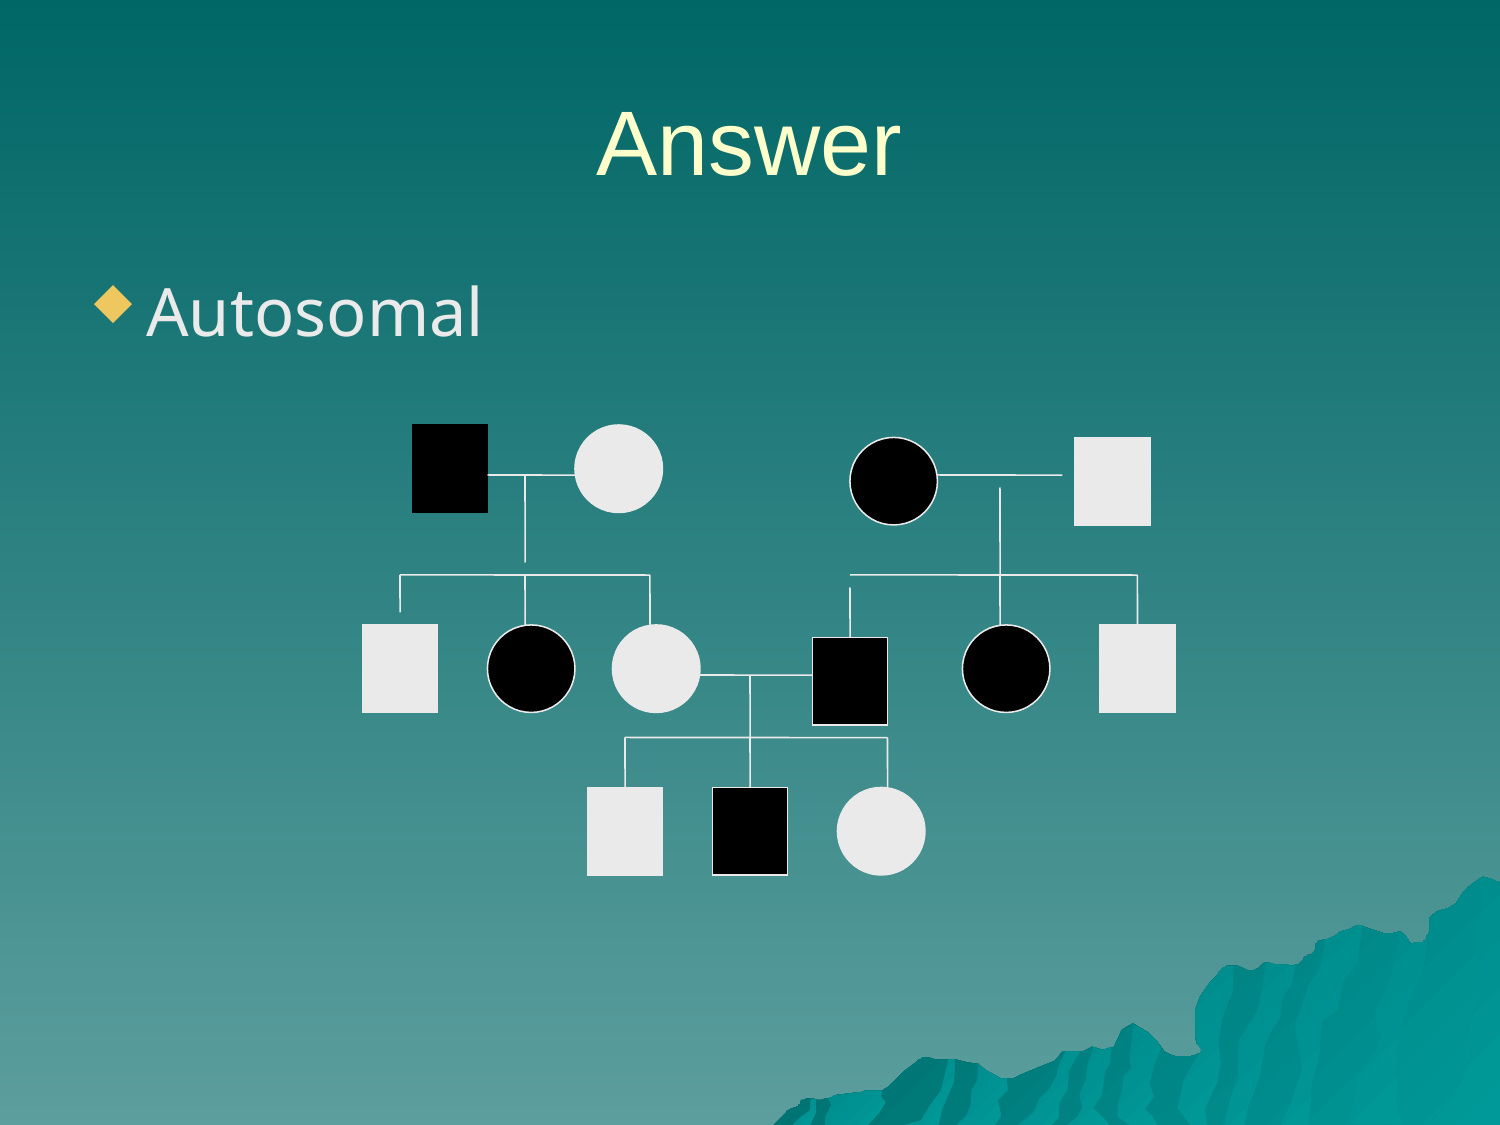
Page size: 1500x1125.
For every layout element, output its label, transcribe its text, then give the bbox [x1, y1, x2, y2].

title Answer [74, 45, 1426, 233]
list Autosomal [74, 262, 1426, 1006]
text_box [362, 424, 1176, 876]
